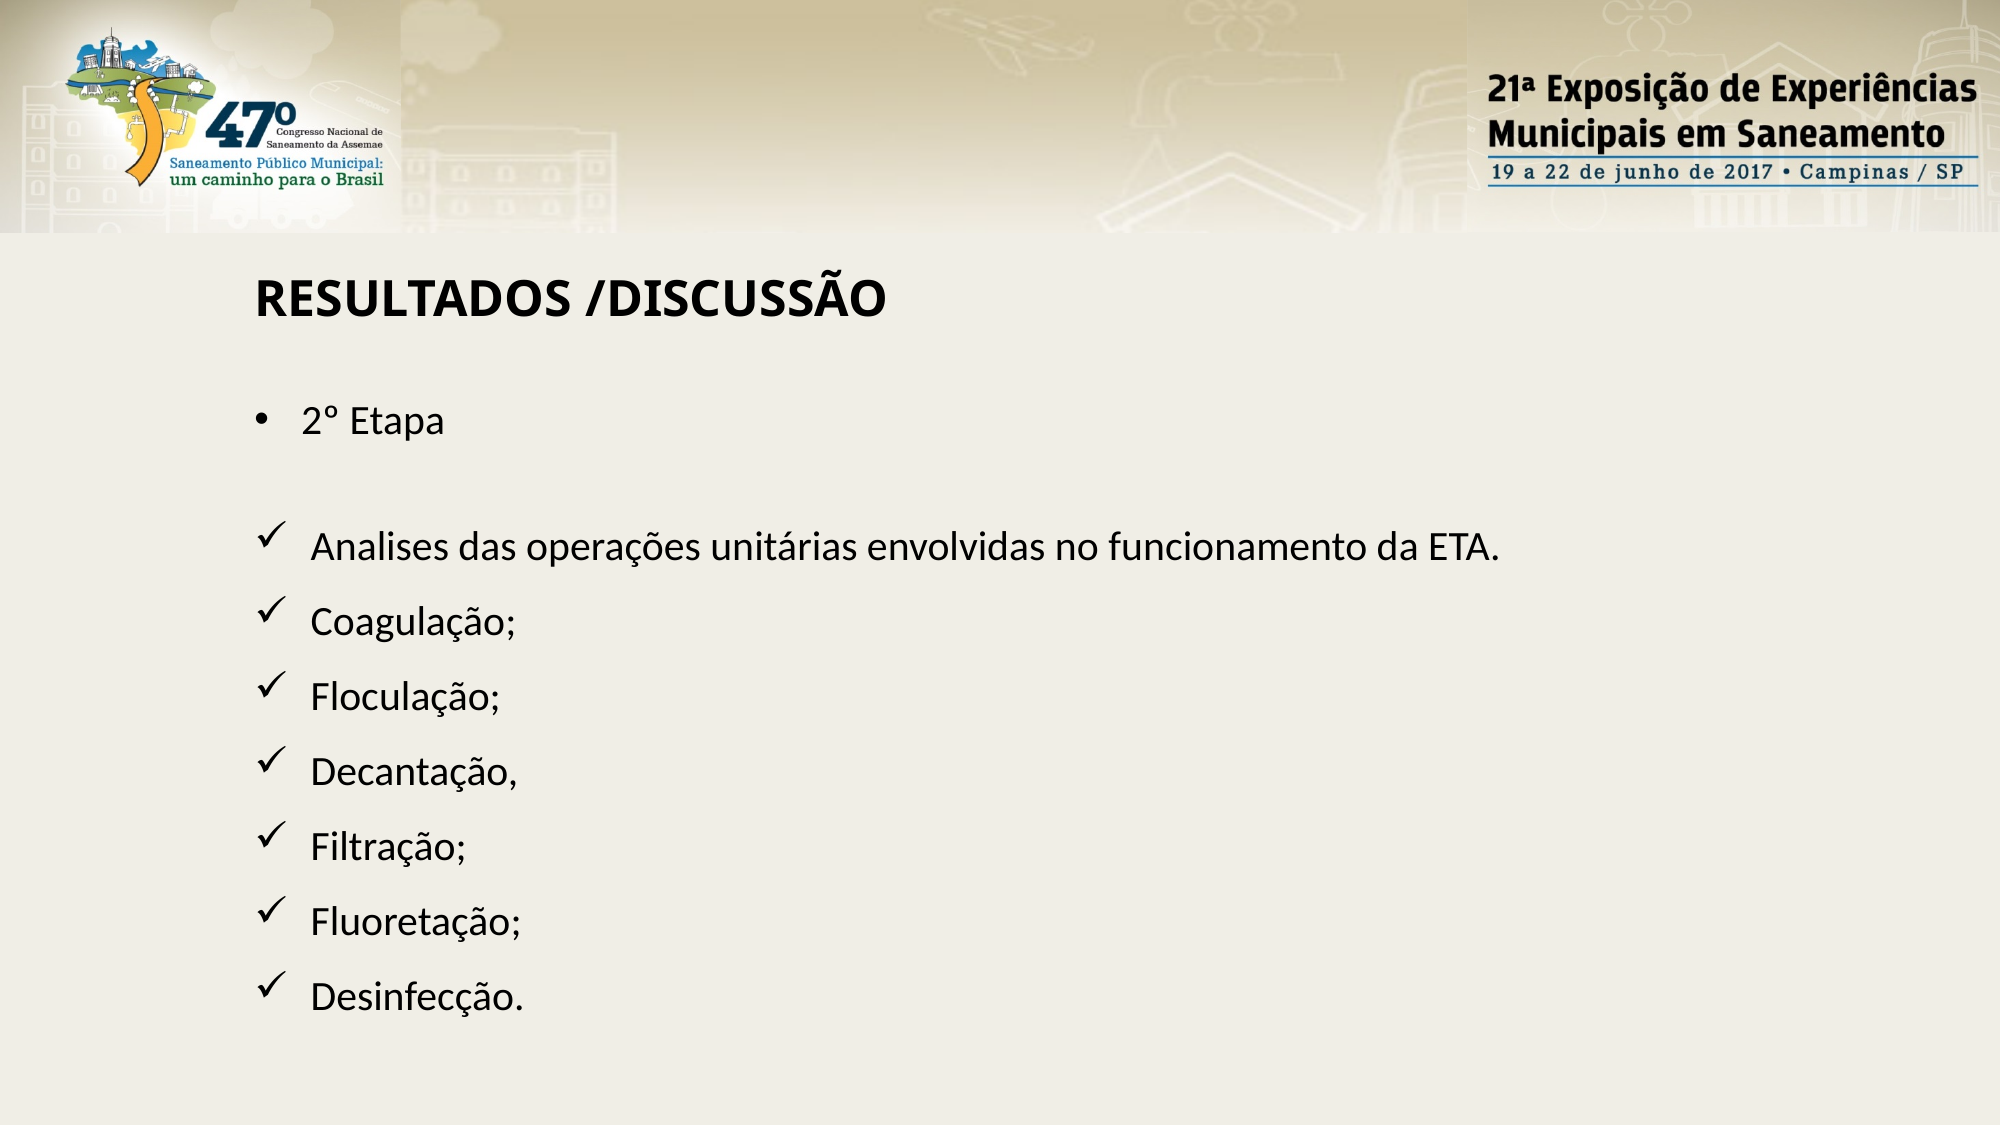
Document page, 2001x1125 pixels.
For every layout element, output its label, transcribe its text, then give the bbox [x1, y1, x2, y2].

text_box 2º Etapa Analises das operações unitárias envolvidas no funcionamento da ETA. Coagulação; Floculação; Decantação, Filtração; Fluoretação; Desinfecção. [239, 385, 1561, 1125]
title RESULTADOS /DISCUSSÃO [239, 266, 1740, 351]
picture [0, 0, 2000, 233]
